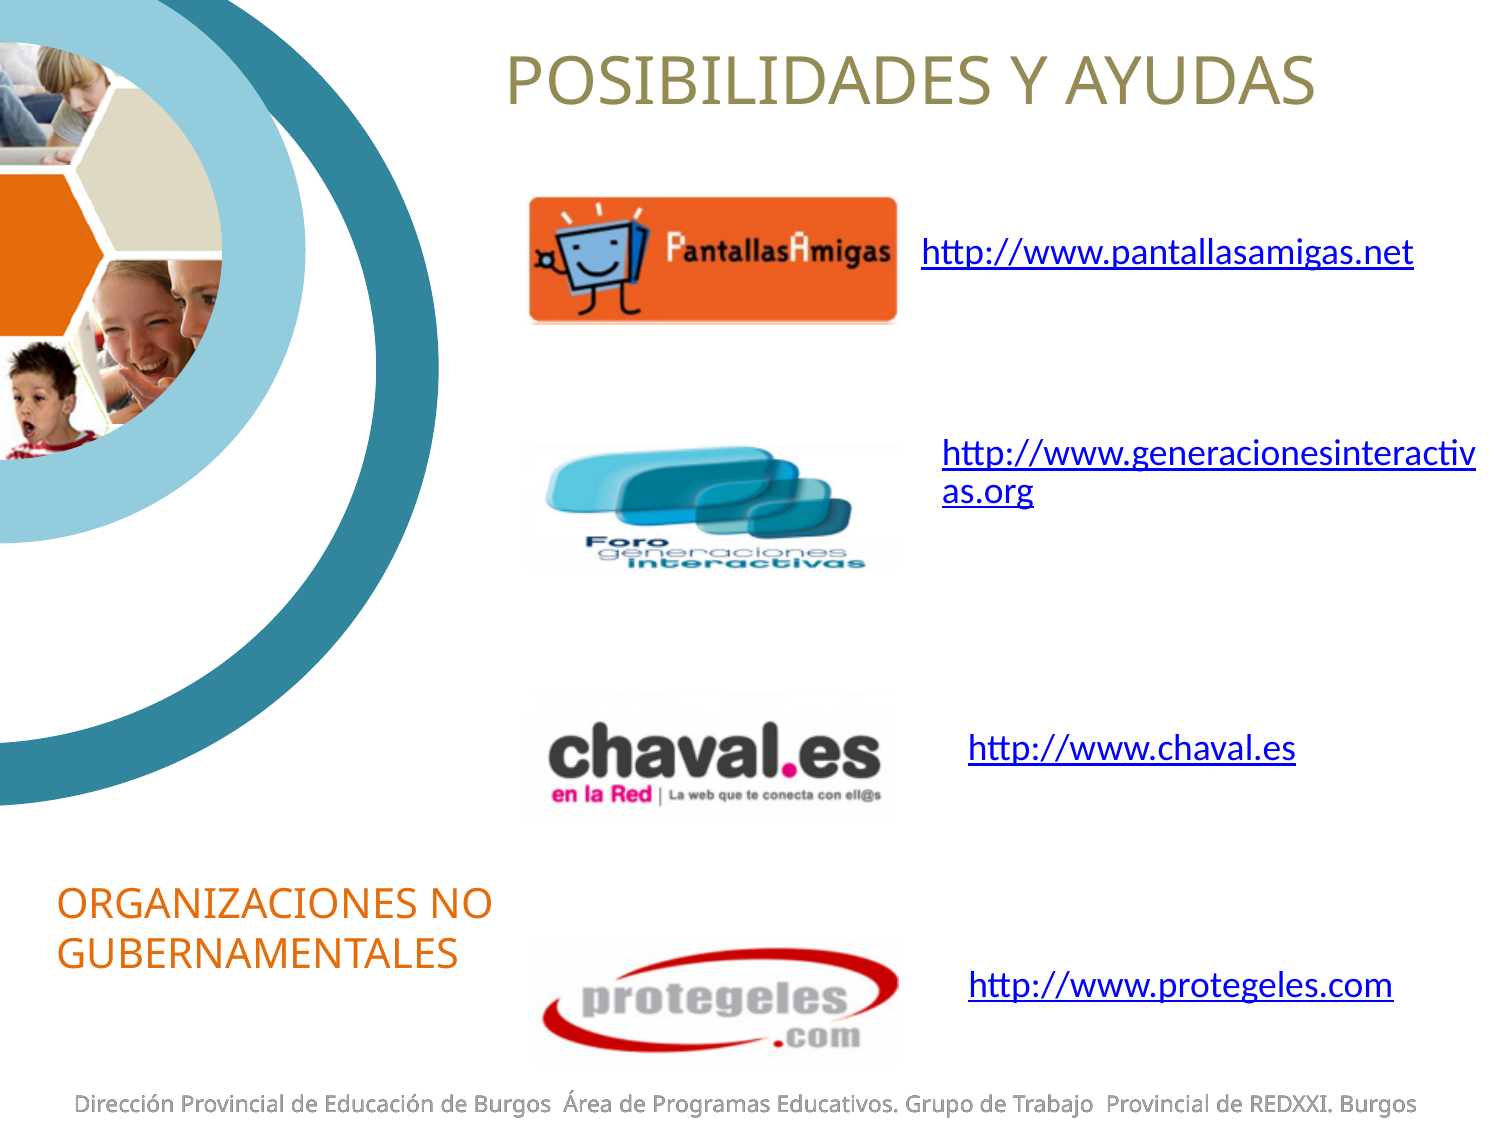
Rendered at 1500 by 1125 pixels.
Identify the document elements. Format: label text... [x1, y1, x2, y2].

text_box http://www.generacionesinteractivas.org [927, 420, 1500, 526]
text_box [0, 0, 444, 776]
text_box POSIBILIDADES Y AYUDAS [490, 30, 1500, 126]
text_box ORGANIZACIONES NO GUBERNAMENTALES [41, 869, 538, 985]
picture [525, 444, 900, 573]
picture [525, 940, 900, 1069]
picture [525, 692, 900, 821]
text_box http://www.chaval.es [953, 715, 1312, 821]
picture [525, 195, 900, 325]
text_box http://www.pantallasamigas.net [906, 219, 1430, 325]
text_box http://www.protegeles.com [953, 952, 1409, 1057]
